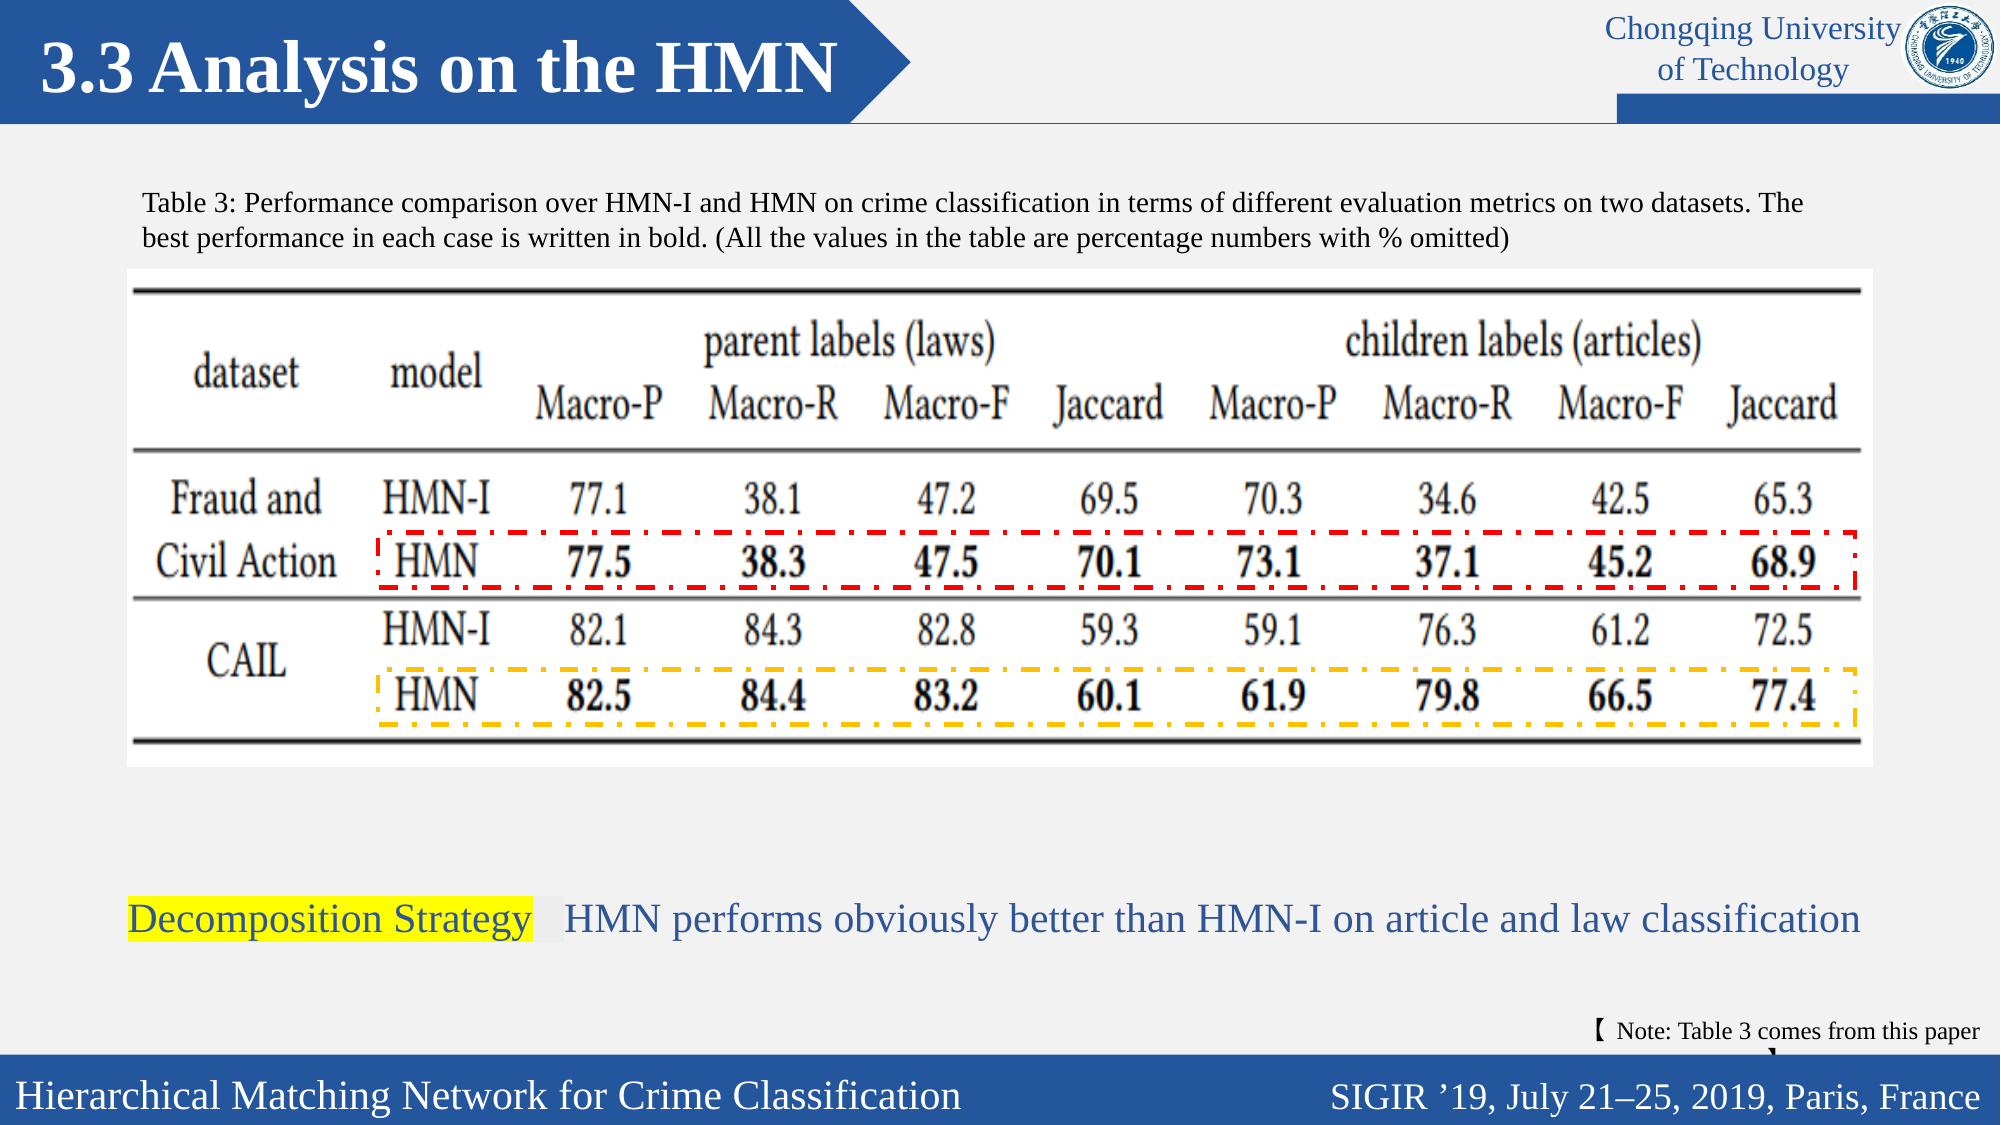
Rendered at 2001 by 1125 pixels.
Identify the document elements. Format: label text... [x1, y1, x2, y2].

text_box [1899, 1, 1998, 92]
text_box Hierarchical Matching Network for Crime Classification SIGIR ’19, July 21–25, 2019, Paris, France [0, 1054, 2000, 1125]
text_box 【 Note: Table 3 comes from this paper 】 [1563, 1007, 1997, 1054]
text_box Chongqing University of Technology [1580, 17, 1910, 76]
picture [127, 269, 1873, 767]
text_box Decomposition Strategy HMN performs obviously better than HMN-I on article and law classification [112, 883, 1888, 949]
text_box Table 3: Performance comparison over HMN-I and HMN on crime classification in terms of different evaluation metrics on two datasets. The best performance in each case is written in bold. (All the values in the table are percentage numbers with % omitted) [127, 175, 1873, 261]
text_box 3.3 Analysis on the HMN [0, 0, 913, 126]
